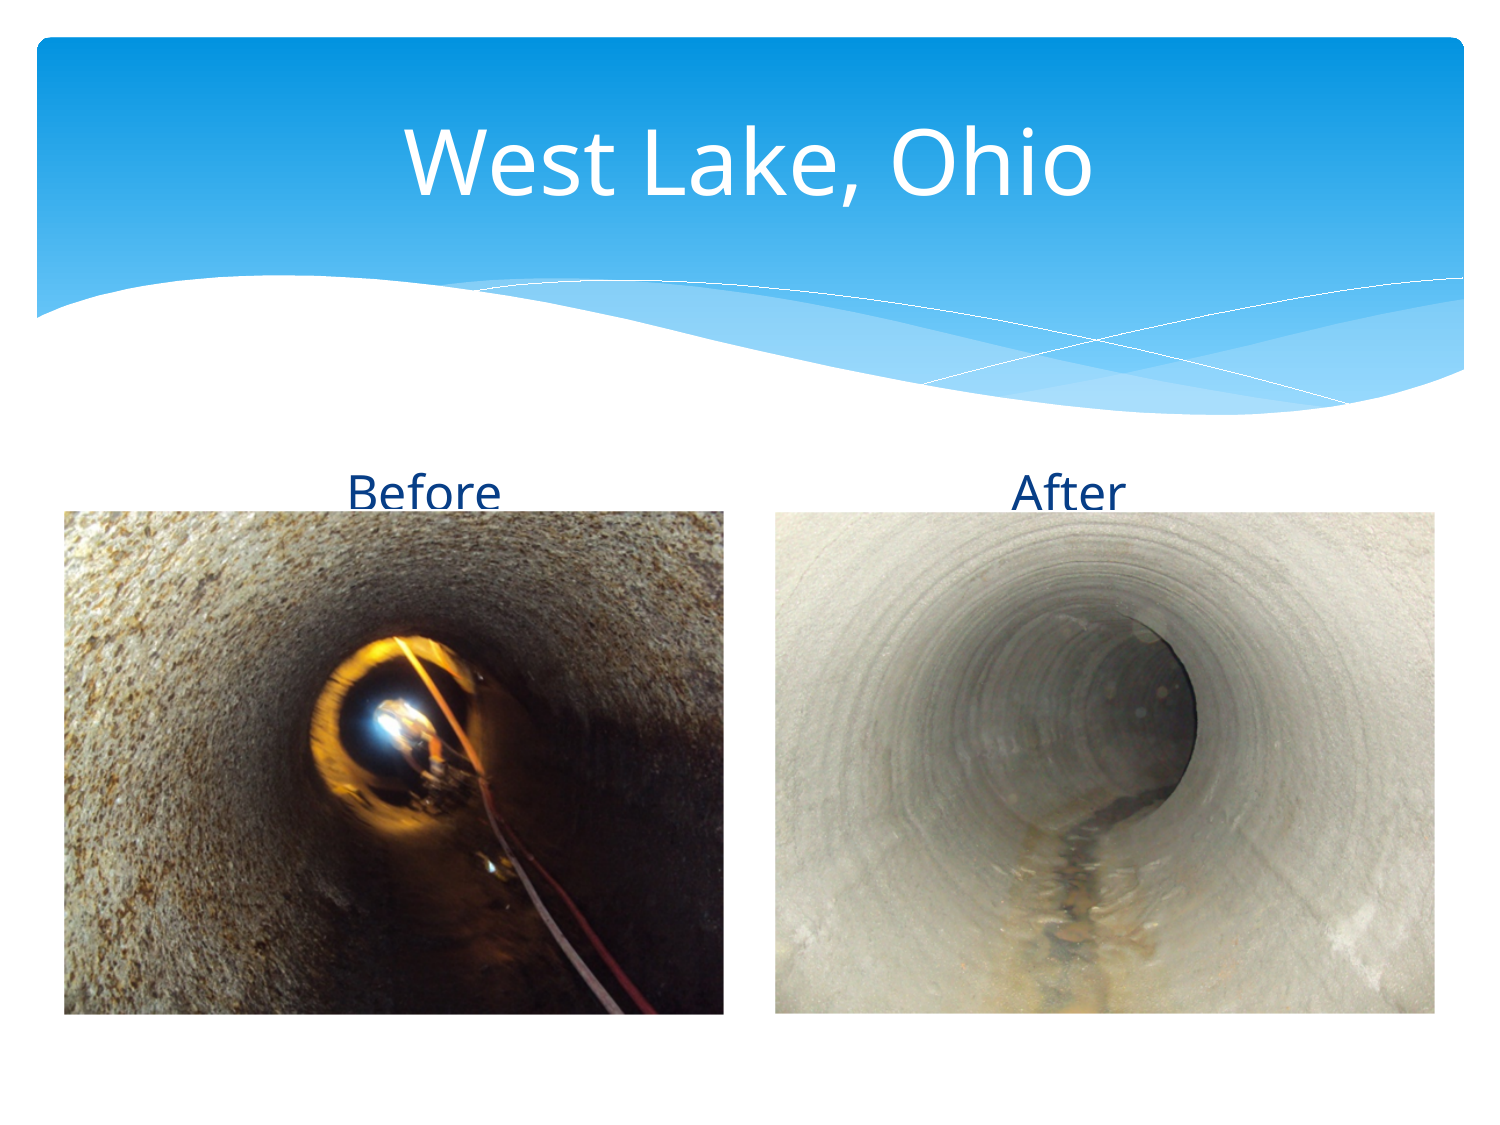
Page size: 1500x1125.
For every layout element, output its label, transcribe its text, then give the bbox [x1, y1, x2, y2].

list After [762, 439, 1390, 545]
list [62, 509, 726, 1017]
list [773, 510, 1438, 1016]
list Before [111, 439, 738, 545]
title West Lake, Ohio [75, 55, 1425, 261]
